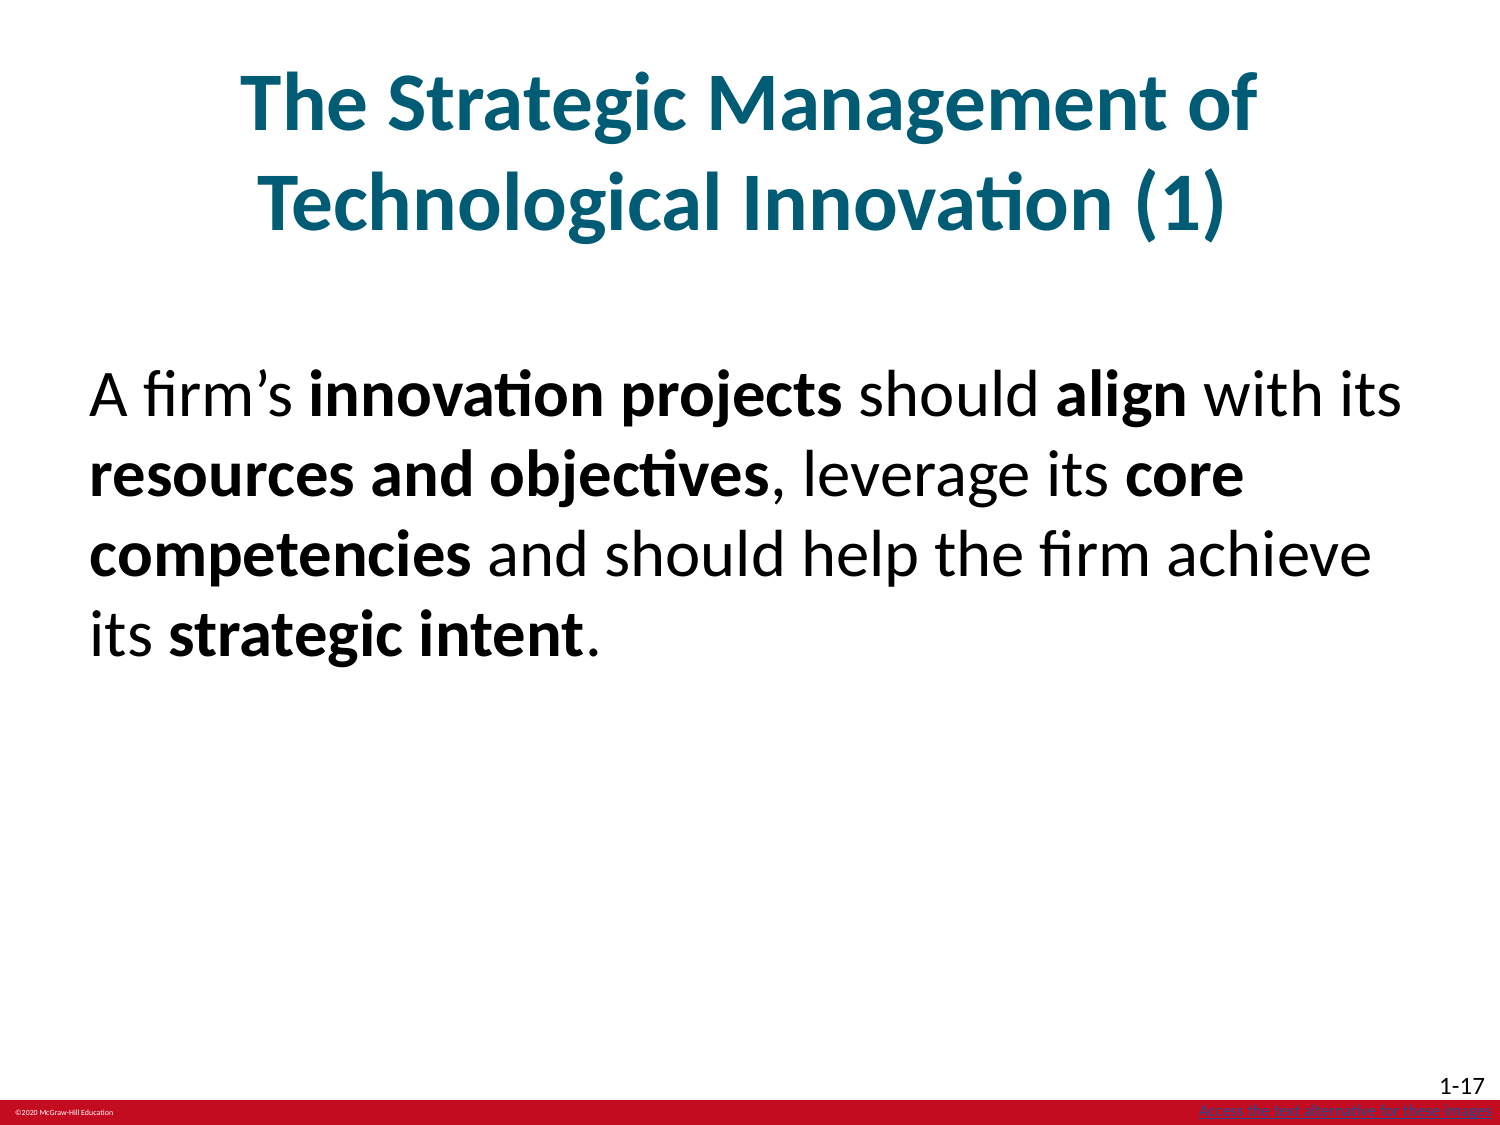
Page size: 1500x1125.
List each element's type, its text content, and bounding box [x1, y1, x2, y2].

list A firm’s innovation projects should align with its resources and objectives, leverage its core competencies and should help the firm achieve its strategic intent. [75, 237, 1425, 1038]
list Access the text alternative for these images [1062, 1100, 1500, 1125]
title The Strategic Management of Technological Innovation (1) [75, 57, 1425, 237]
